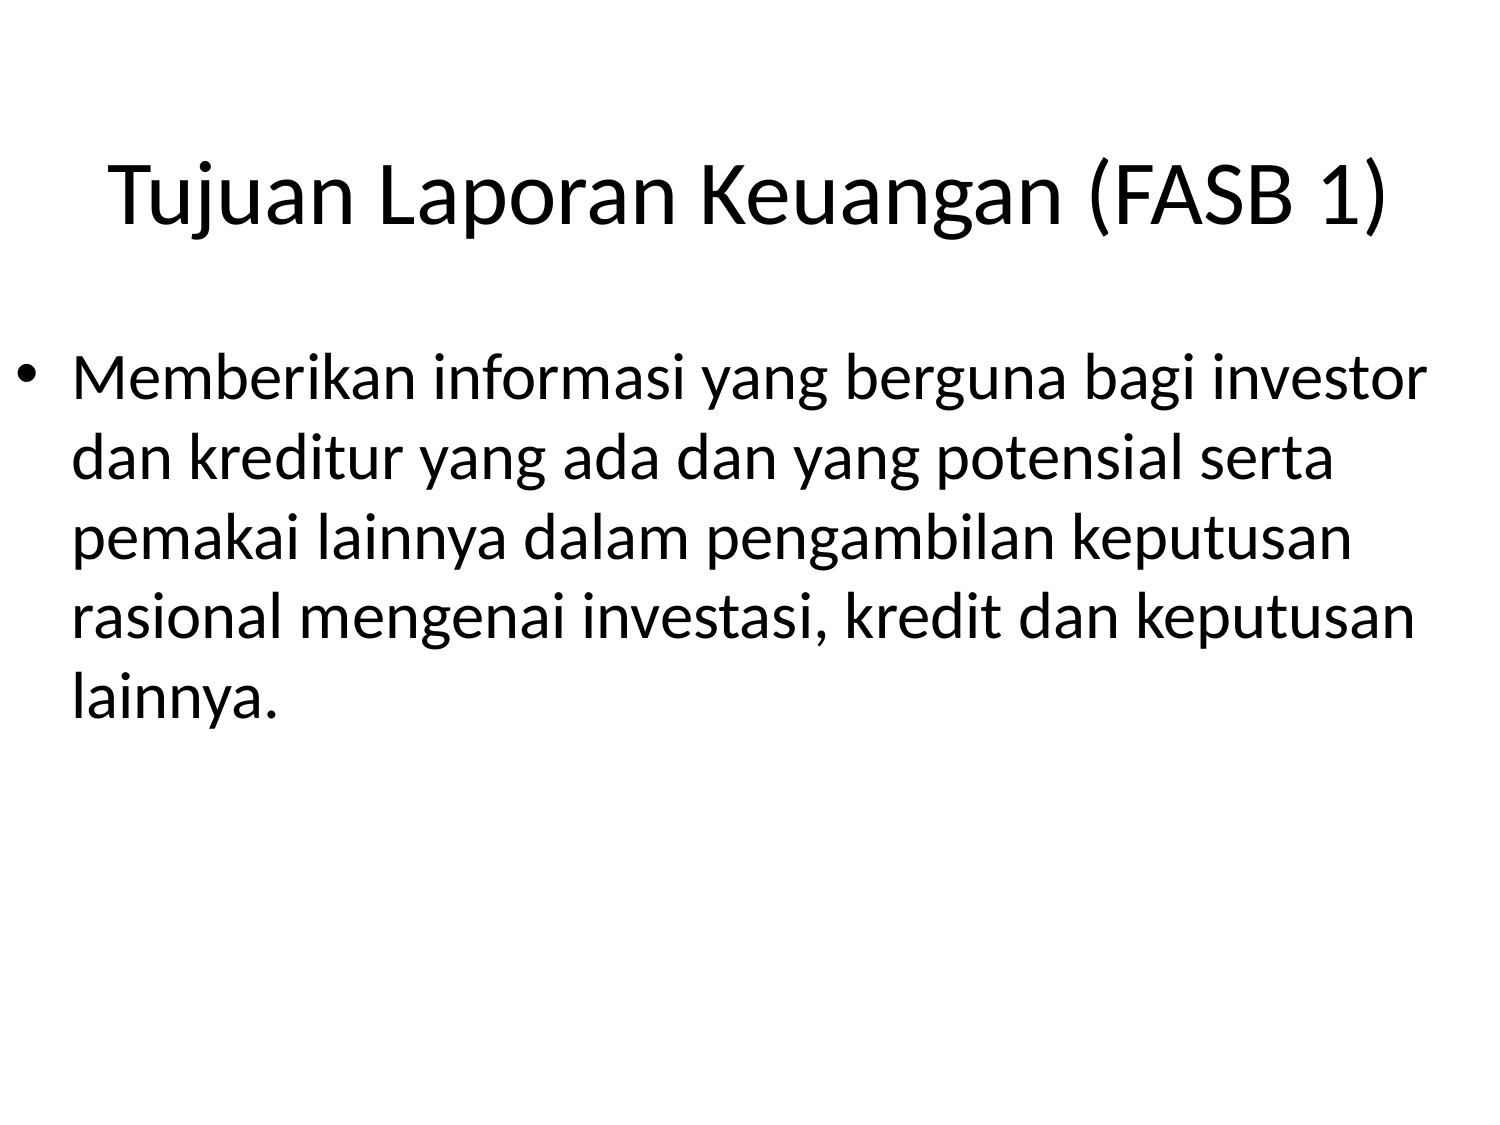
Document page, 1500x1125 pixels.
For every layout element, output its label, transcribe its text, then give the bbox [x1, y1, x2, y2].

title Tujuan Laporan Keuangan (FASB 1) [0, 112, 1500, 263]
list Memberikan informasi yang berguna bagi investor dan kreditur yang ada dan yang potensial serta pemakai lainnya dalam pengambilan keputusan rasional mengenai investasi, kredit dan keputusan lainnya. [0, 324, 1500, 1000]
